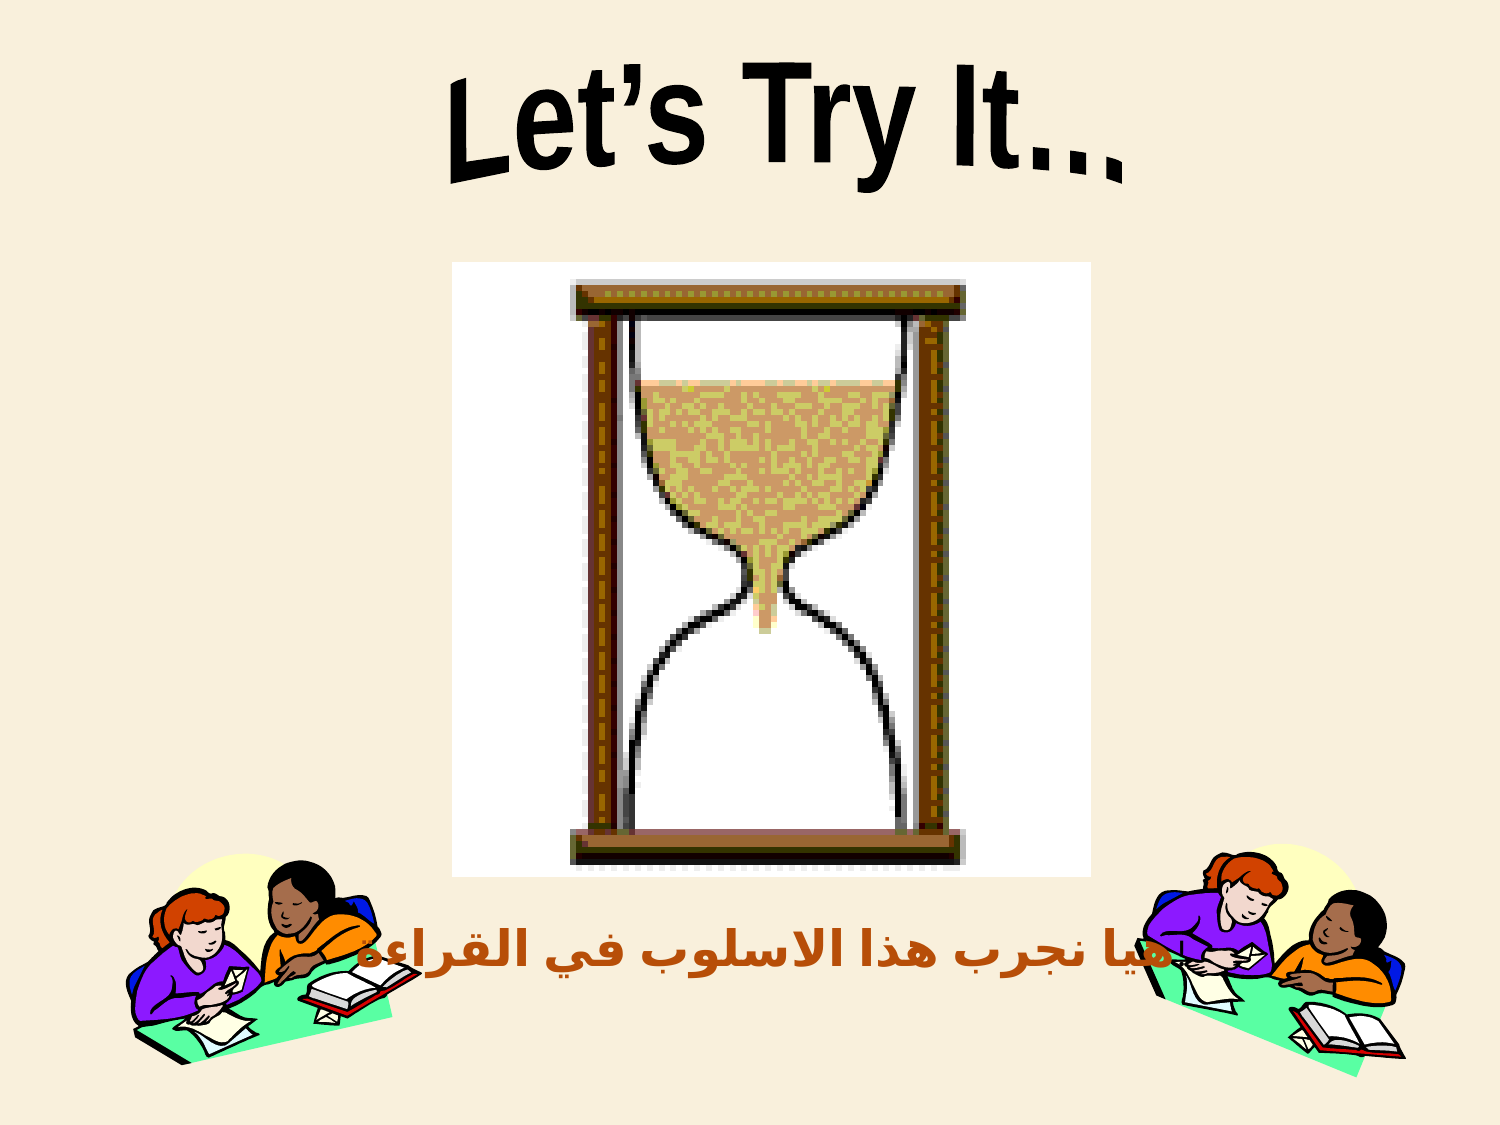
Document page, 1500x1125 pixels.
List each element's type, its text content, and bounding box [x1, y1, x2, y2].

picture [452, 262, 1091, 877]
picture [117, 849, 414, 1045]
picture [1145, 849, 1441, 1045]
text_box هيا نجرب هذا الاسلوب في القراءة! [422, 908, 1140, 984]
